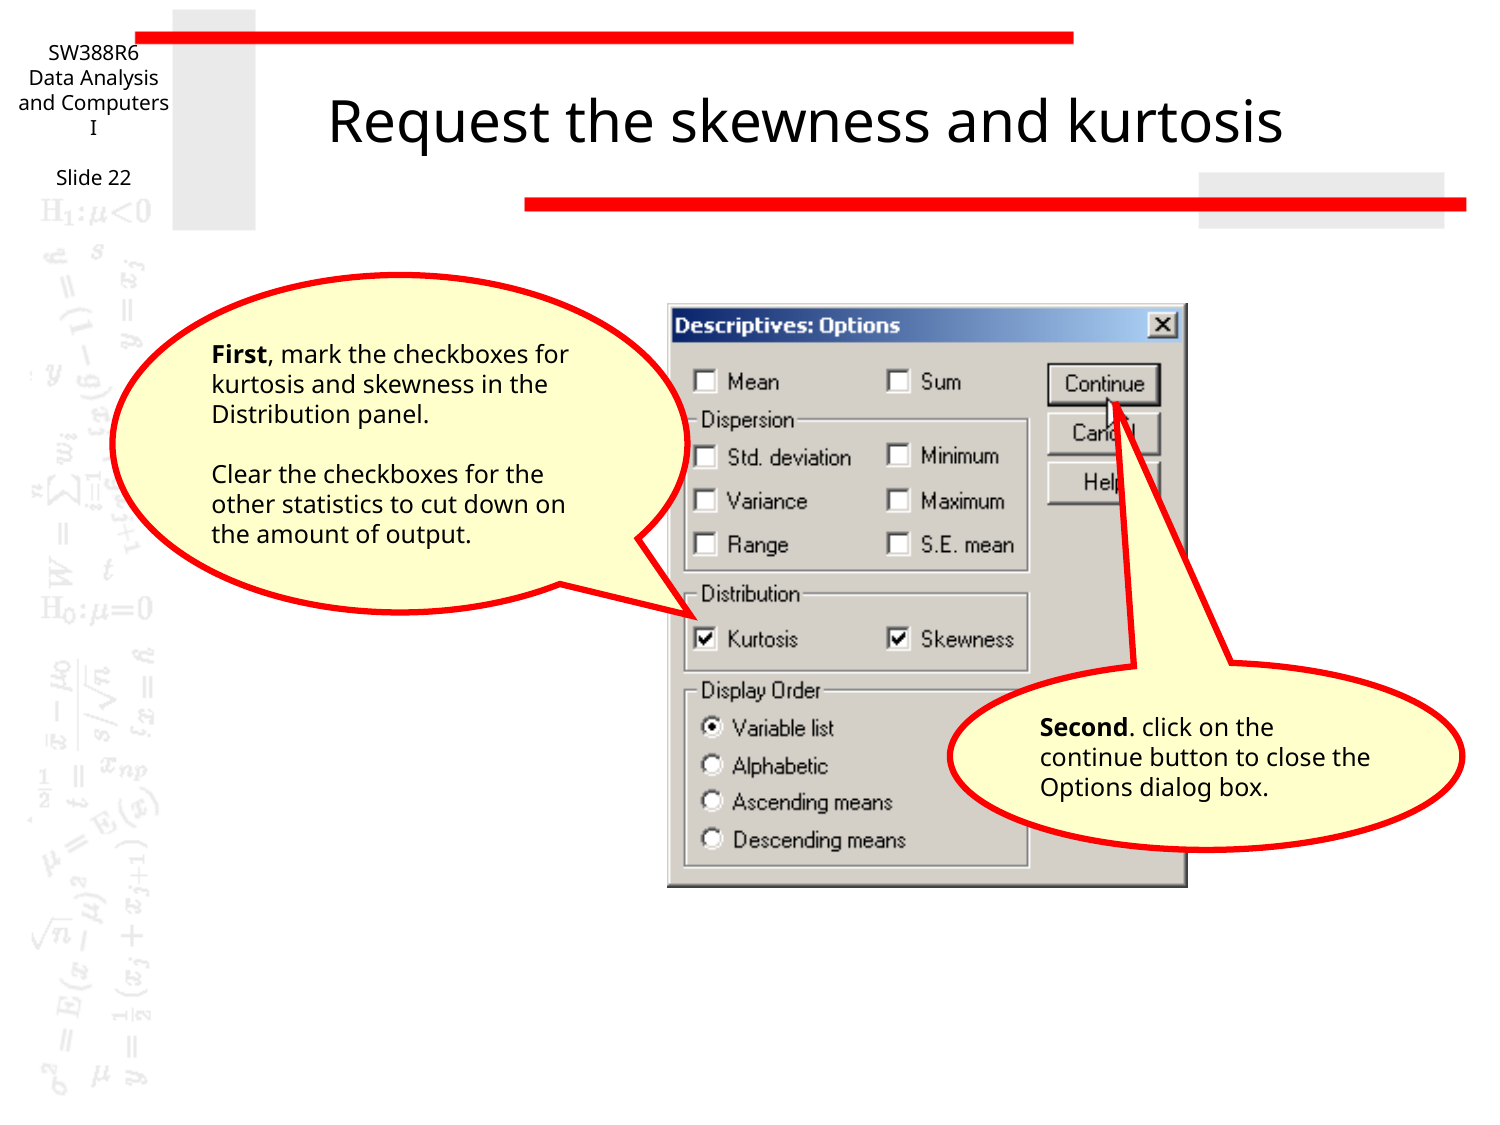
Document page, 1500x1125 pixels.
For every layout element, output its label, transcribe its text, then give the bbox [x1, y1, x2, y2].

title Request the skewness and kurtosis [187, 50, 1425, 200]
text_box Second. click on the continue button to close the Options dialog box. [1191, 572, 1463, 850]
text_box First, mark the checkboxes for kurtosis and skewness in the Distribution panel. Clear the checkboxes for the other statistics to cut down on the amount of output. [112, 274, 662, 613]
picture [18, 0, 1500, 1108]
slide_number SW388R6 Data Analysis and Computers I Slide 22 [0, 50, 187, 200]
